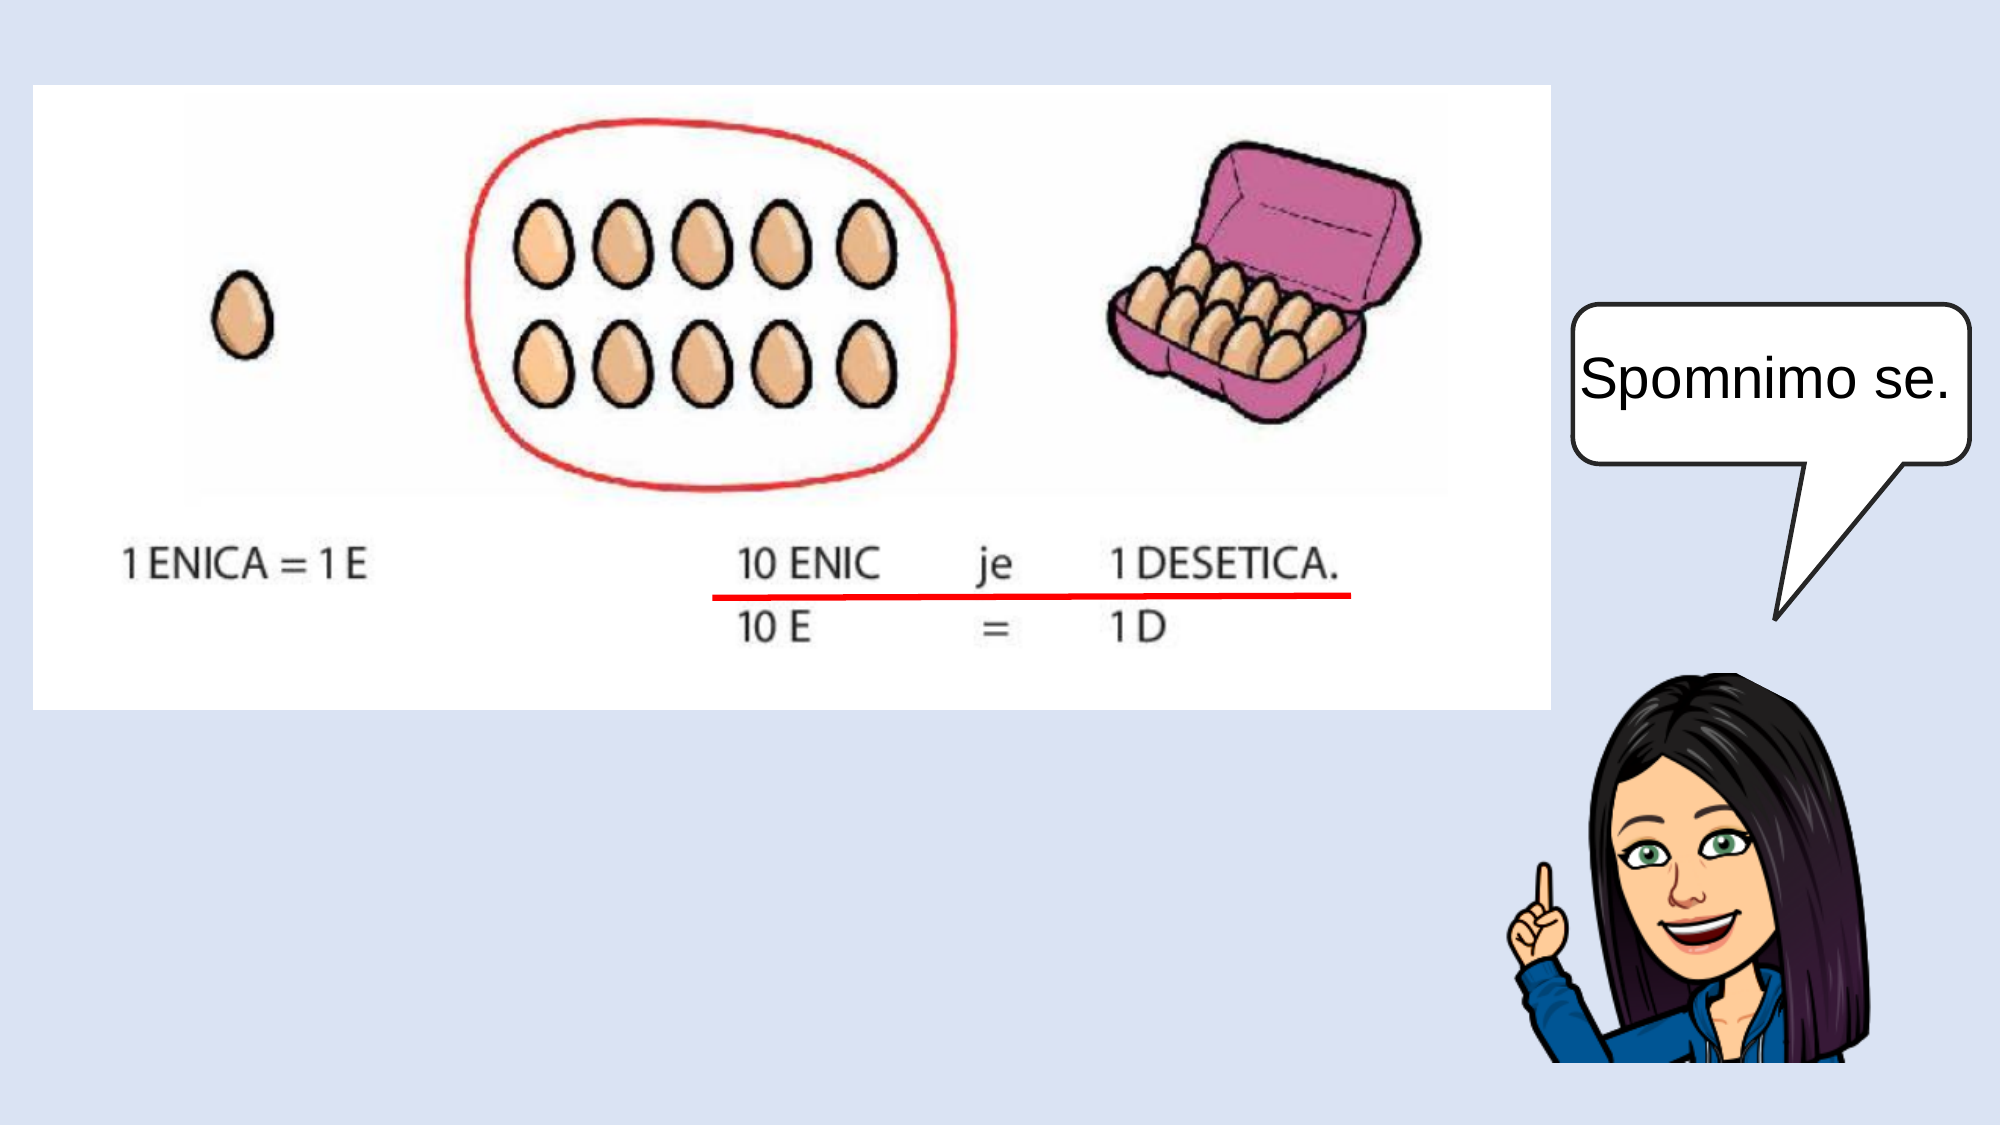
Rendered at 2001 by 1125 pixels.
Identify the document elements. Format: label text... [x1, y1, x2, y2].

text_box Spomnimo se. [1564, 333, 1968, 419]
text_box [1551, 399, 1580, 458]
text_box [1571, 303, 1971, 458]
picture [33, 85, 2000, 1063]
